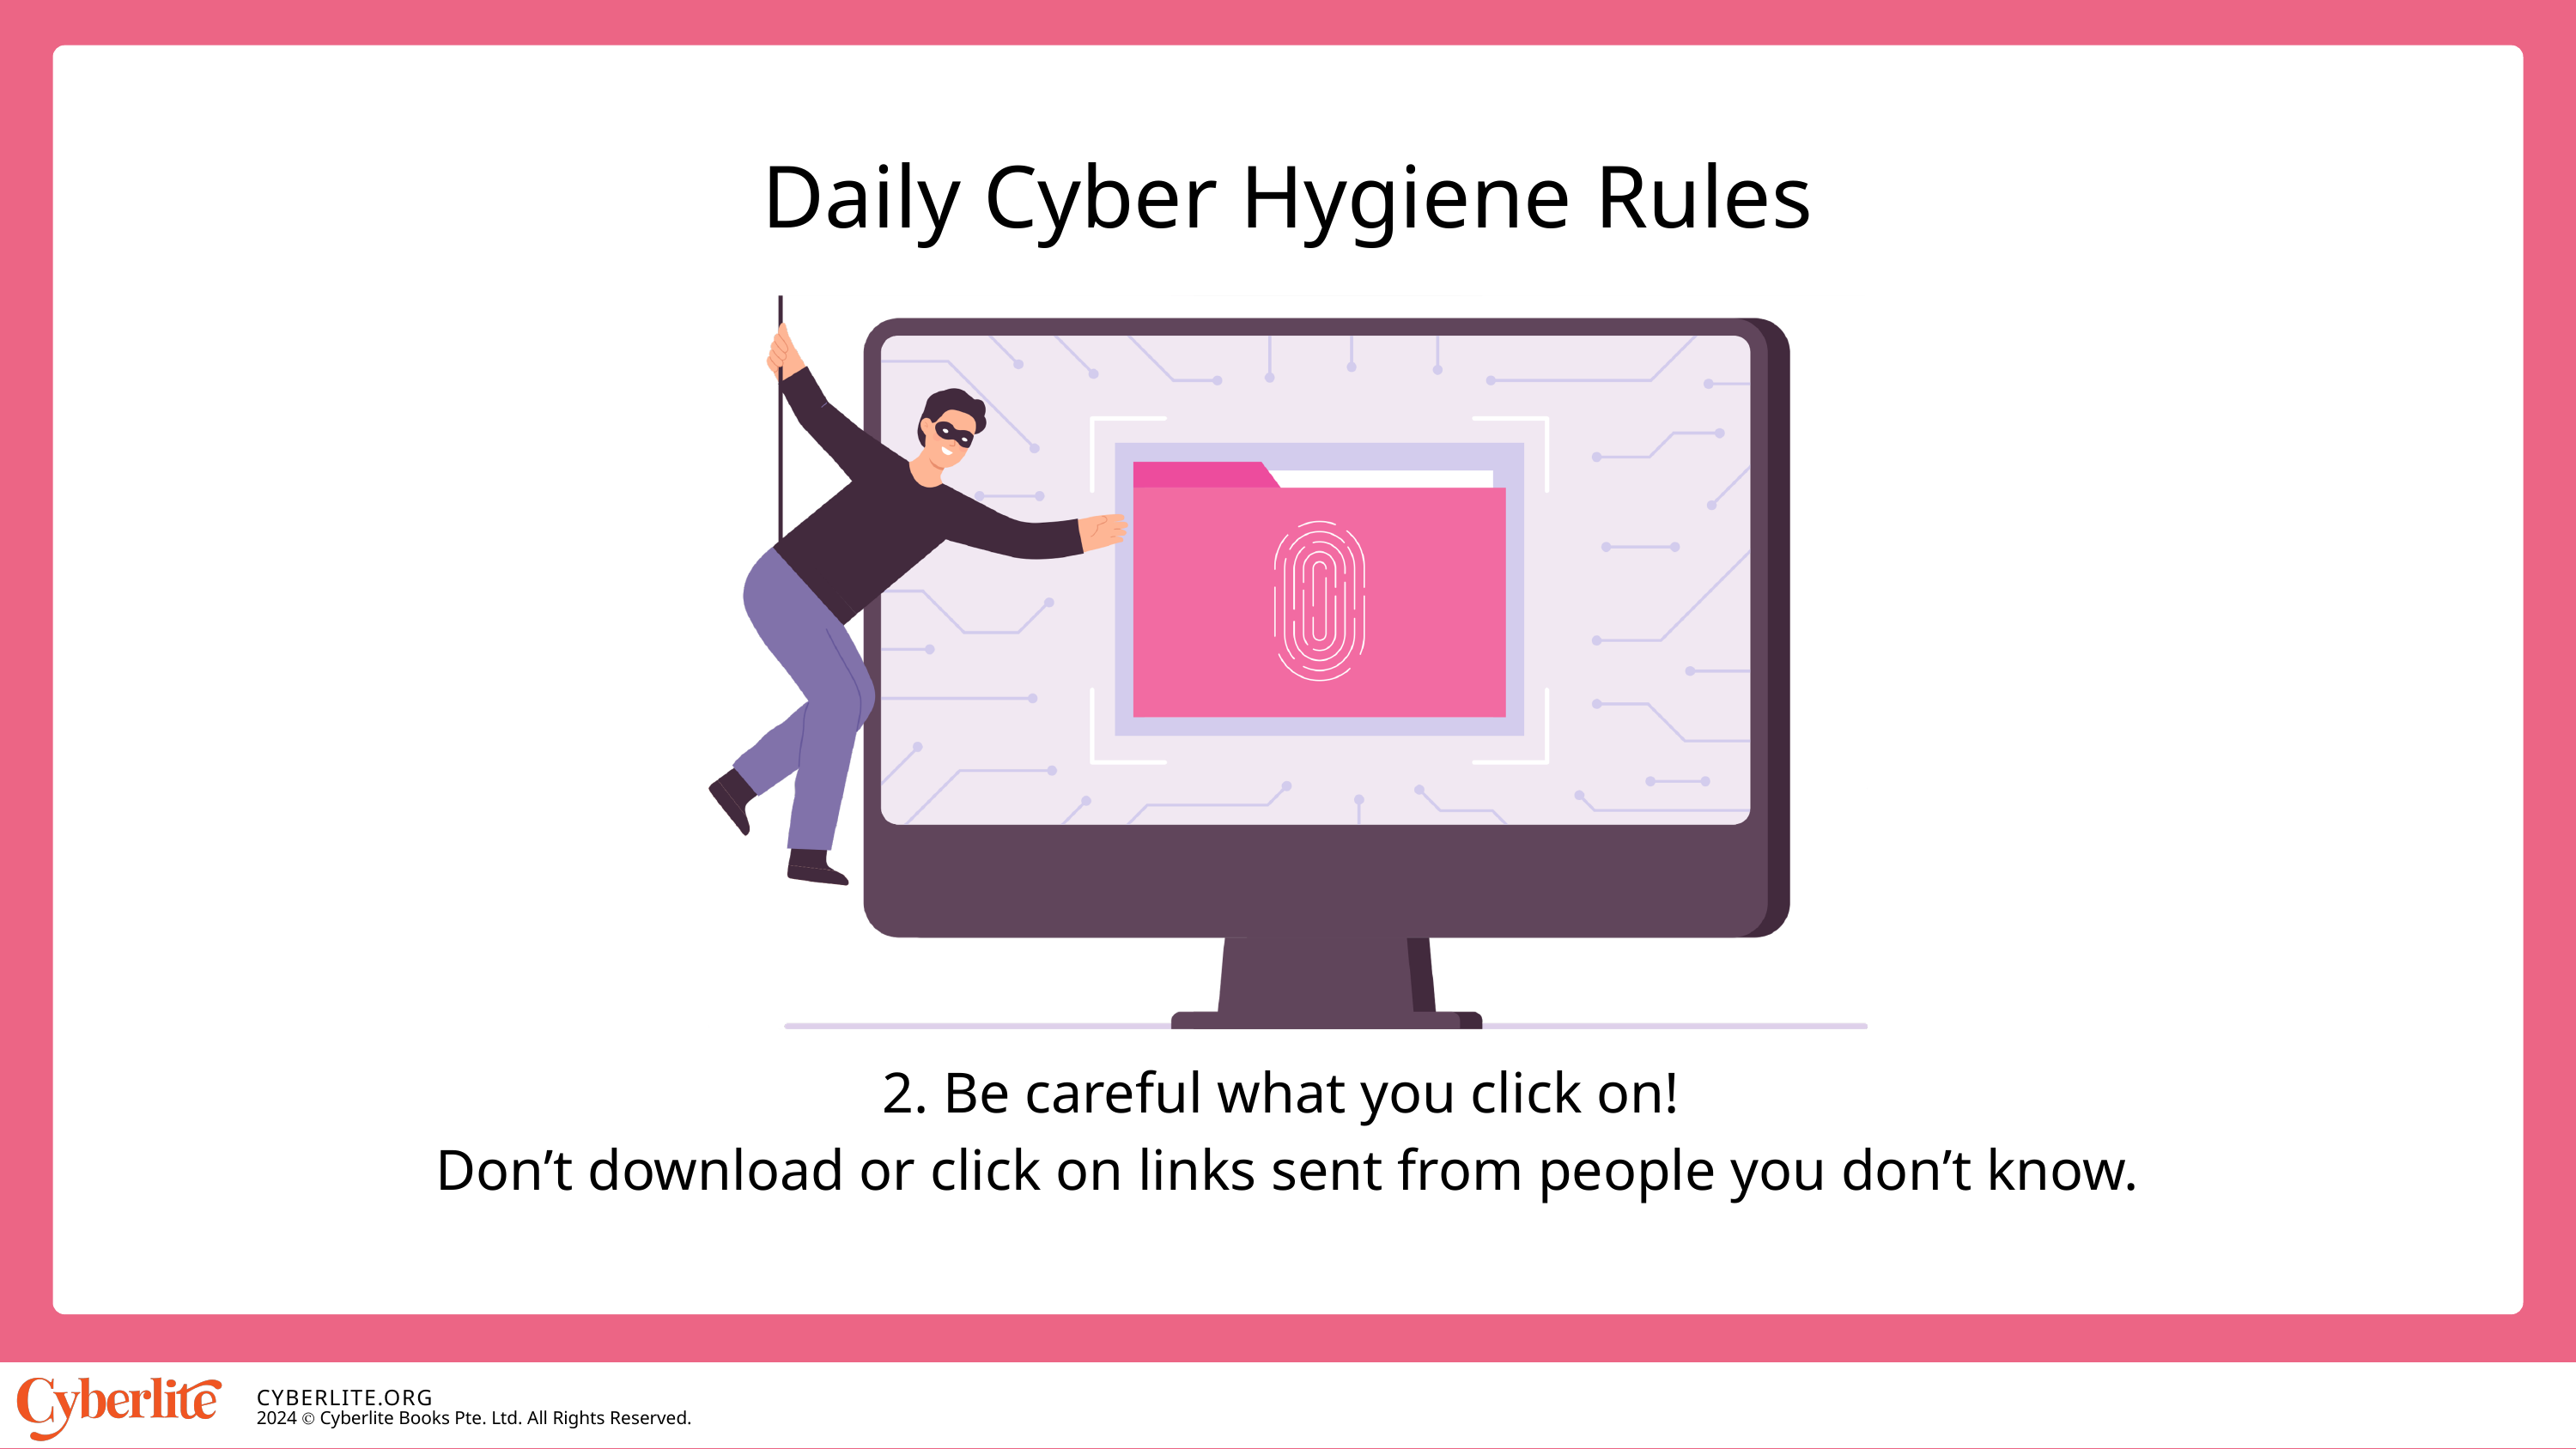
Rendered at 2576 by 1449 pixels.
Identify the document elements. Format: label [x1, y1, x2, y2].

text_box [52, 45, 2524, 1315]
picture [0, 1361, 239, 1449]
